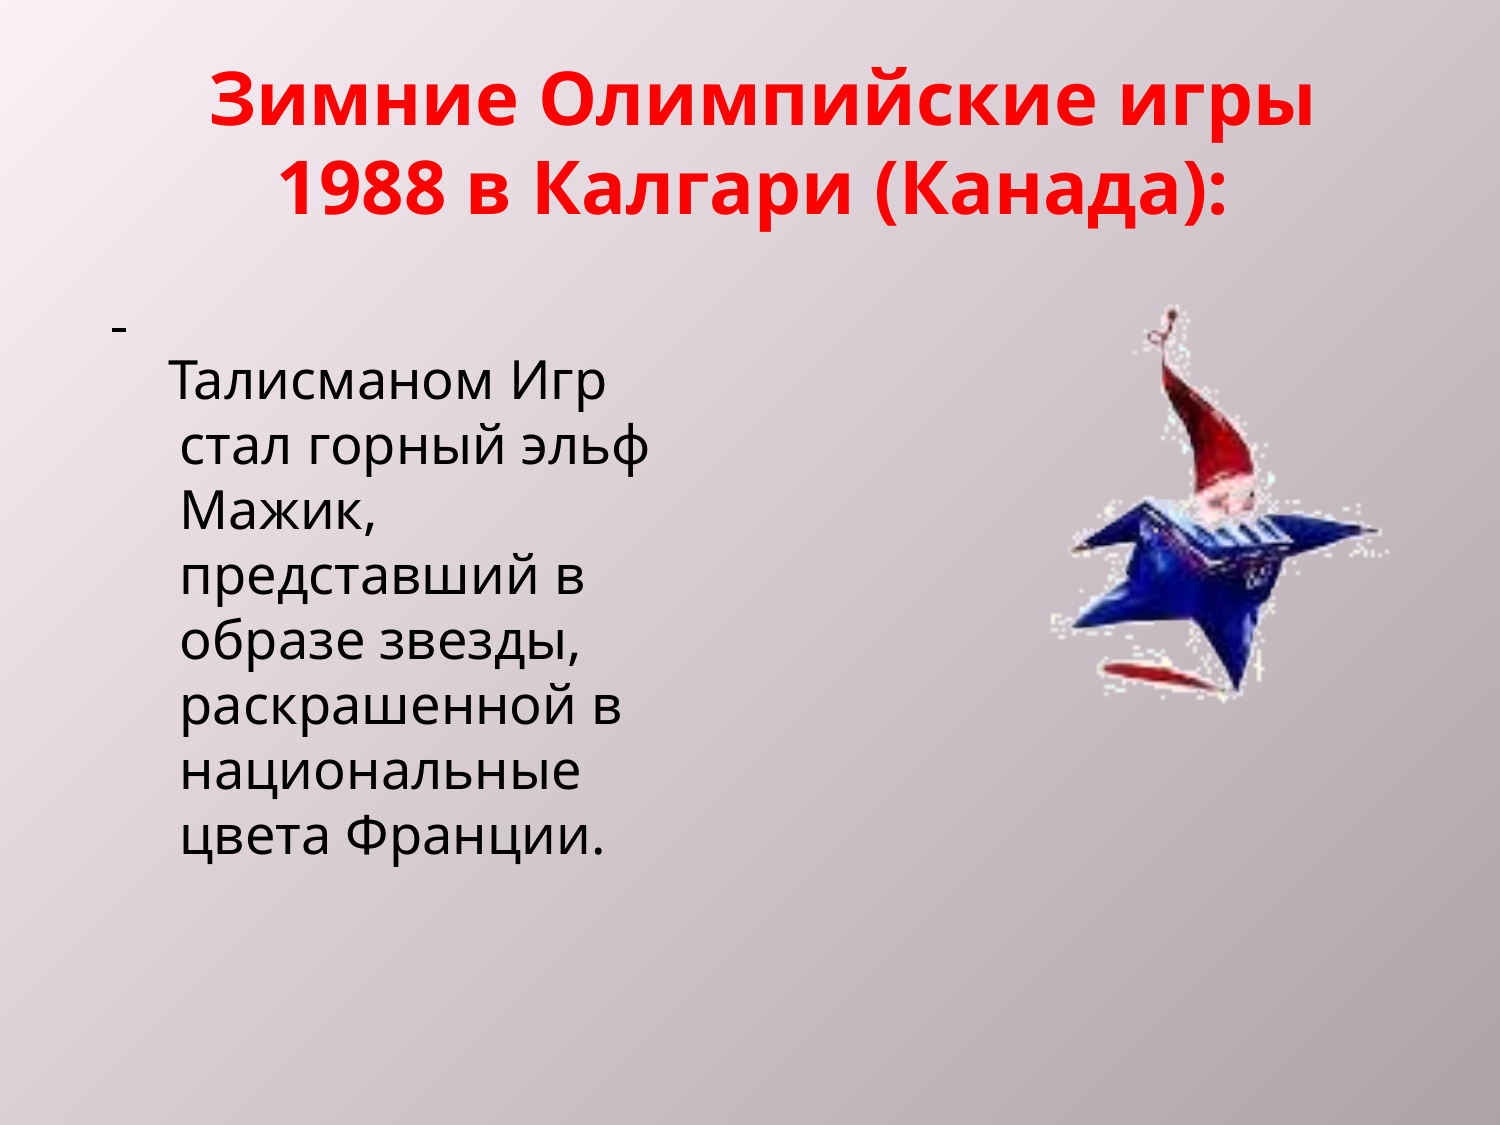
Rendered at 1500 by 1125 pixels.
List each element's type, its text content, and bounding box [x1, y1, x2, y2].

title Зимние Олимпийские игры 1988 в Калгари (Канада): [100, 42, 1425, 327]
list Талисманом Игр стал горный эльф Мажик, представший в образе звезды, раскрашенной в национальные цвета Франции. [75, 262, 738, 1005]
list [991, 274, 1454, 736]
